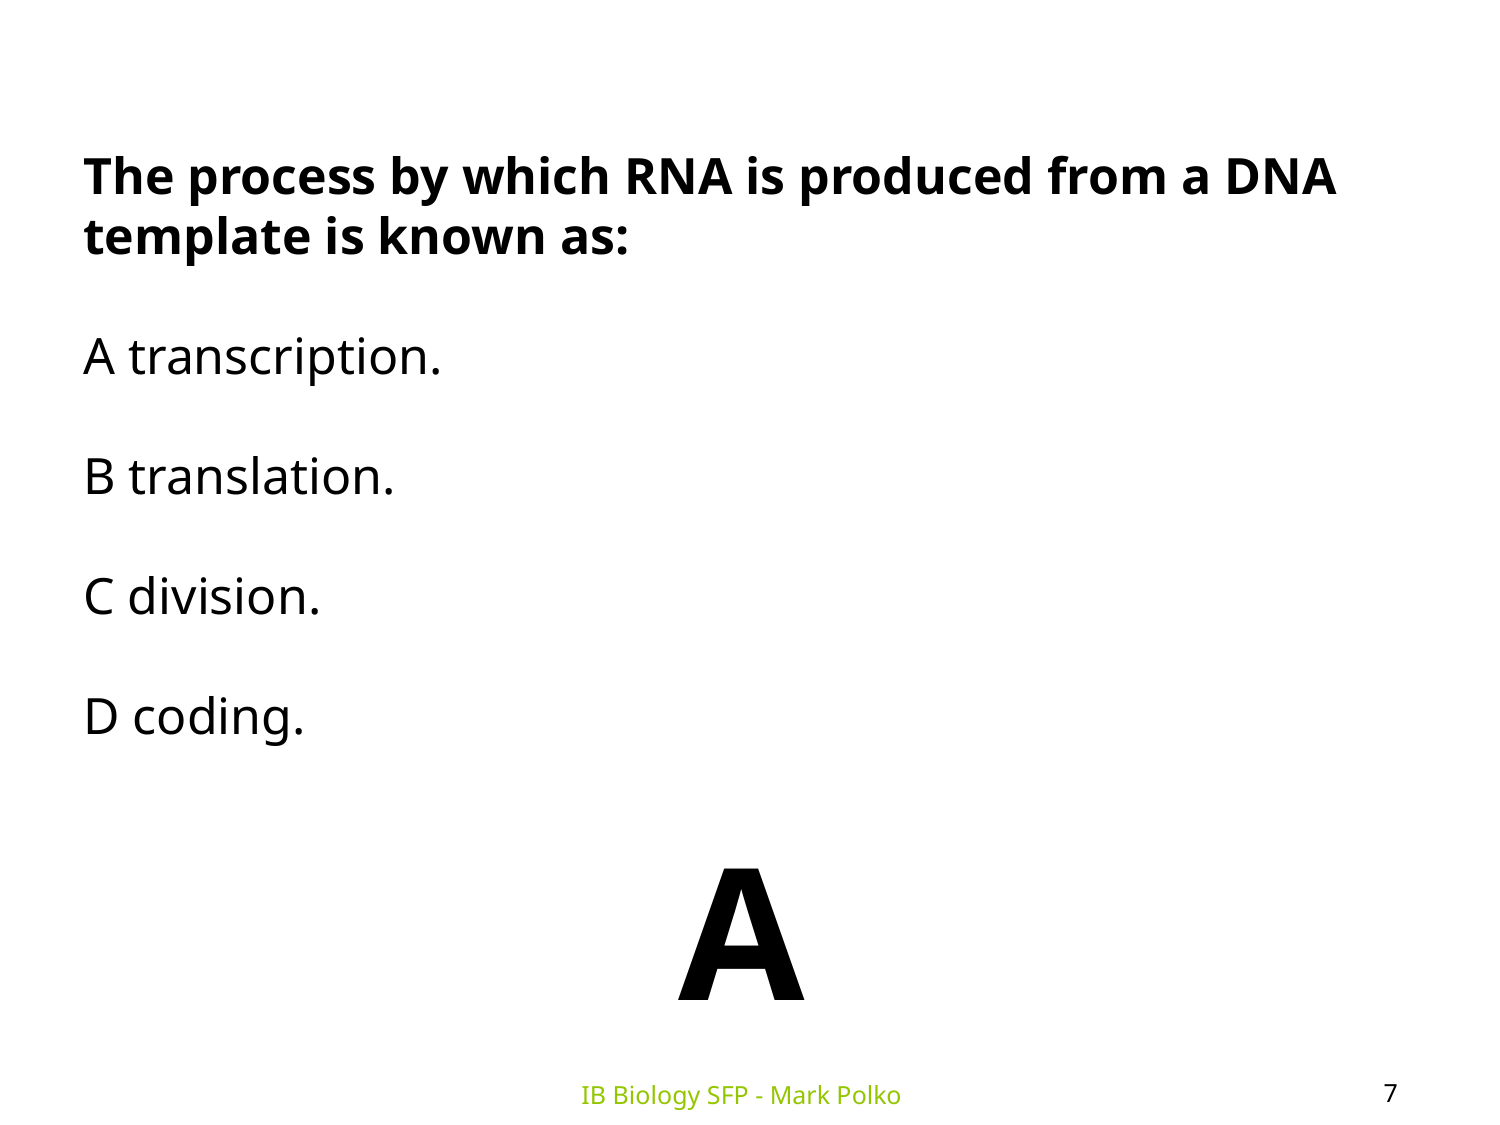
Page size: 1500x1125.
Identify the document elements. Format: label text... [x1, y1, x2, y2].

footer IB Biology SFP - Mark Polko [454, 1065, 1030, 1125]
text_box The process by which RNA is produced from a DNA template is known as: A transcription. B translation. C division. D coding. [68, 137, 1416, 752]
text_box A [663, 810, 820, 1045]
slide_number 7 [1281, 1064, 1500, 1125]
